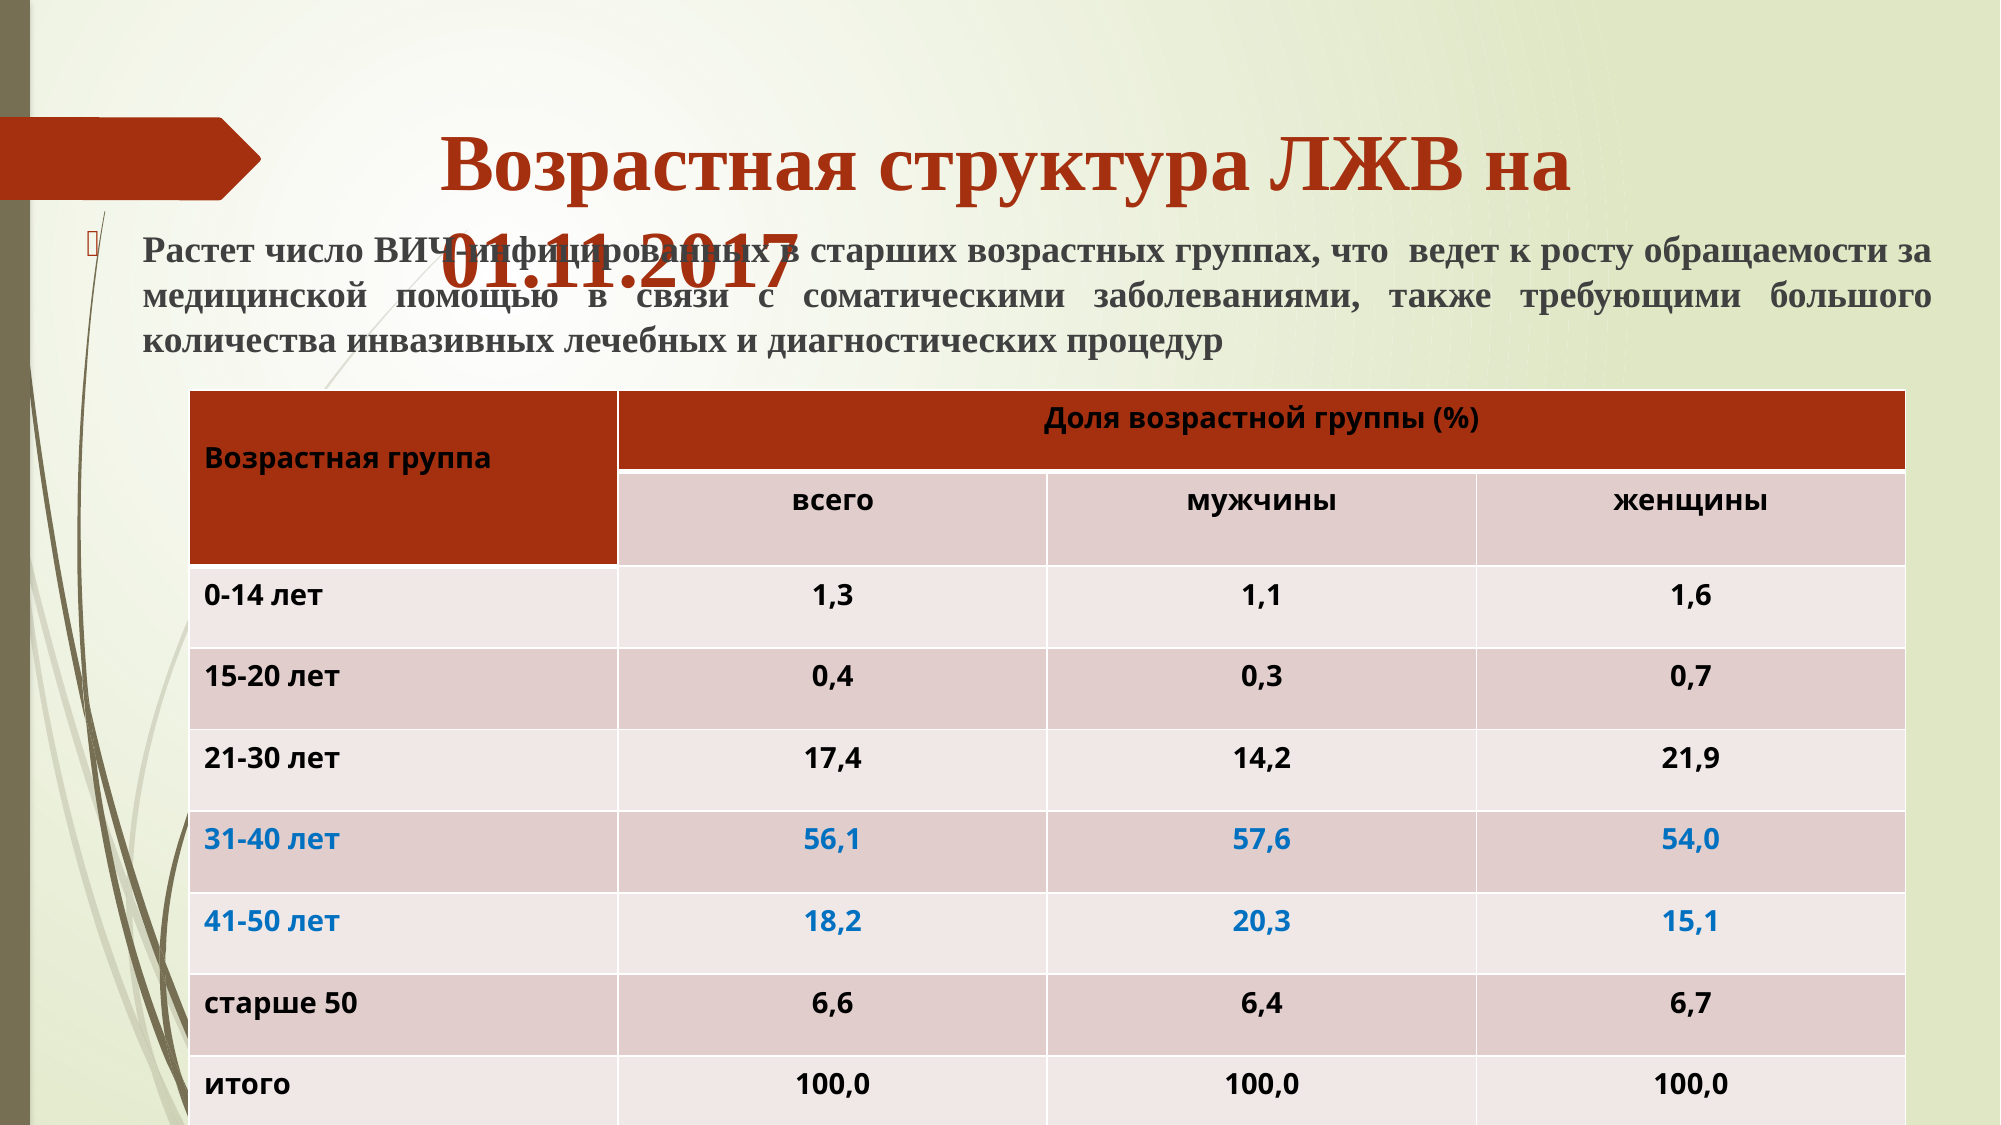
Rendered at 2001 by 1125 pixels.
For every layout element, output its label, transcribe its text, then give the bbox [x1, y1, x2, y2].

table_cell 1,3 [619, 567, 1046, 647]
table_cell 0,4 [619, 649, 1046, 729]
table_cell старше 50 [190, 975, 617, 1055]
table_cell итого [190, 1057, 617, 1125]
table_cell 18,2 [619, 894, 1046, 973]
table_cell 21-30 лет [190, 730, 617, 810]
table_cell 54,0 [1477, 812, 1905, 892]
table_cell 6,6 [619, 975, 1046, 1055]
table_cell 15-20 лет [190, 649, 617, 729]
table_cell 41-50 лет [190, 894, 617, 973]
table_cell 31-40 лет [190, 812, 617, 892]
table_cell 14,2 [1048, 730, 1476, 810]
table_cell 20,3 [1048, 894, 1476, 973]
table_cell 1,1 [1048, 567, 1476, 647]
title Возрастная структура ЛЖВ на 01.11.2017 [425, 102, 1888, 217]
table_cell 0,3 [1048, 649, 1476, 729]
table_cell всего [619, 474, 1046, 565]
list Растет число ВИЧ-инфицированных в старших возрастных группах, что ведет к росту обращаемости за медицинской помощью в связи с соматическими заболеваниями, также требующими большого количества инвазивных лечебных и диагностических процедур [71, 217, 1949, 441]
table_cell мужчины [1048, 474, 1476, 565]
table_header Возрастная группа [190, 391, 617, 564]
table_header Доля возрастной группы (%) [619, 391, 1905, 469]
table_cell 17,4 [619, 730, 1046, 810]
table_cell 100,0 [1477, 1057, 1905, 1125]
table_cell 100,0 [619, 1057, 1046, 1125]
table_cell женщины [1477, 474, 1905, 565]
table_cell 57,6 [1048, 812, 1476, 892]
table_cell 21,9 [1477, 730, 1905, 810]
table_cell 56,1 [619, 812, 1046, 892]
table_cell 6,7 [1477, 975, 1905, 1055]
table_cell 15,1 [1477, 894, 1905, 973]
table_cell 0,7 [1477, 649, 1905, 729]
table_cell 6,4 [1048, 975, 1476, 1055]
table_cell 100,0 [1048, 1057, 1476, 1125]
table_cell 1,6 [1477, 567, 1905, 647]
table_cell 0-14 лет [190, 569, 617, 647]
